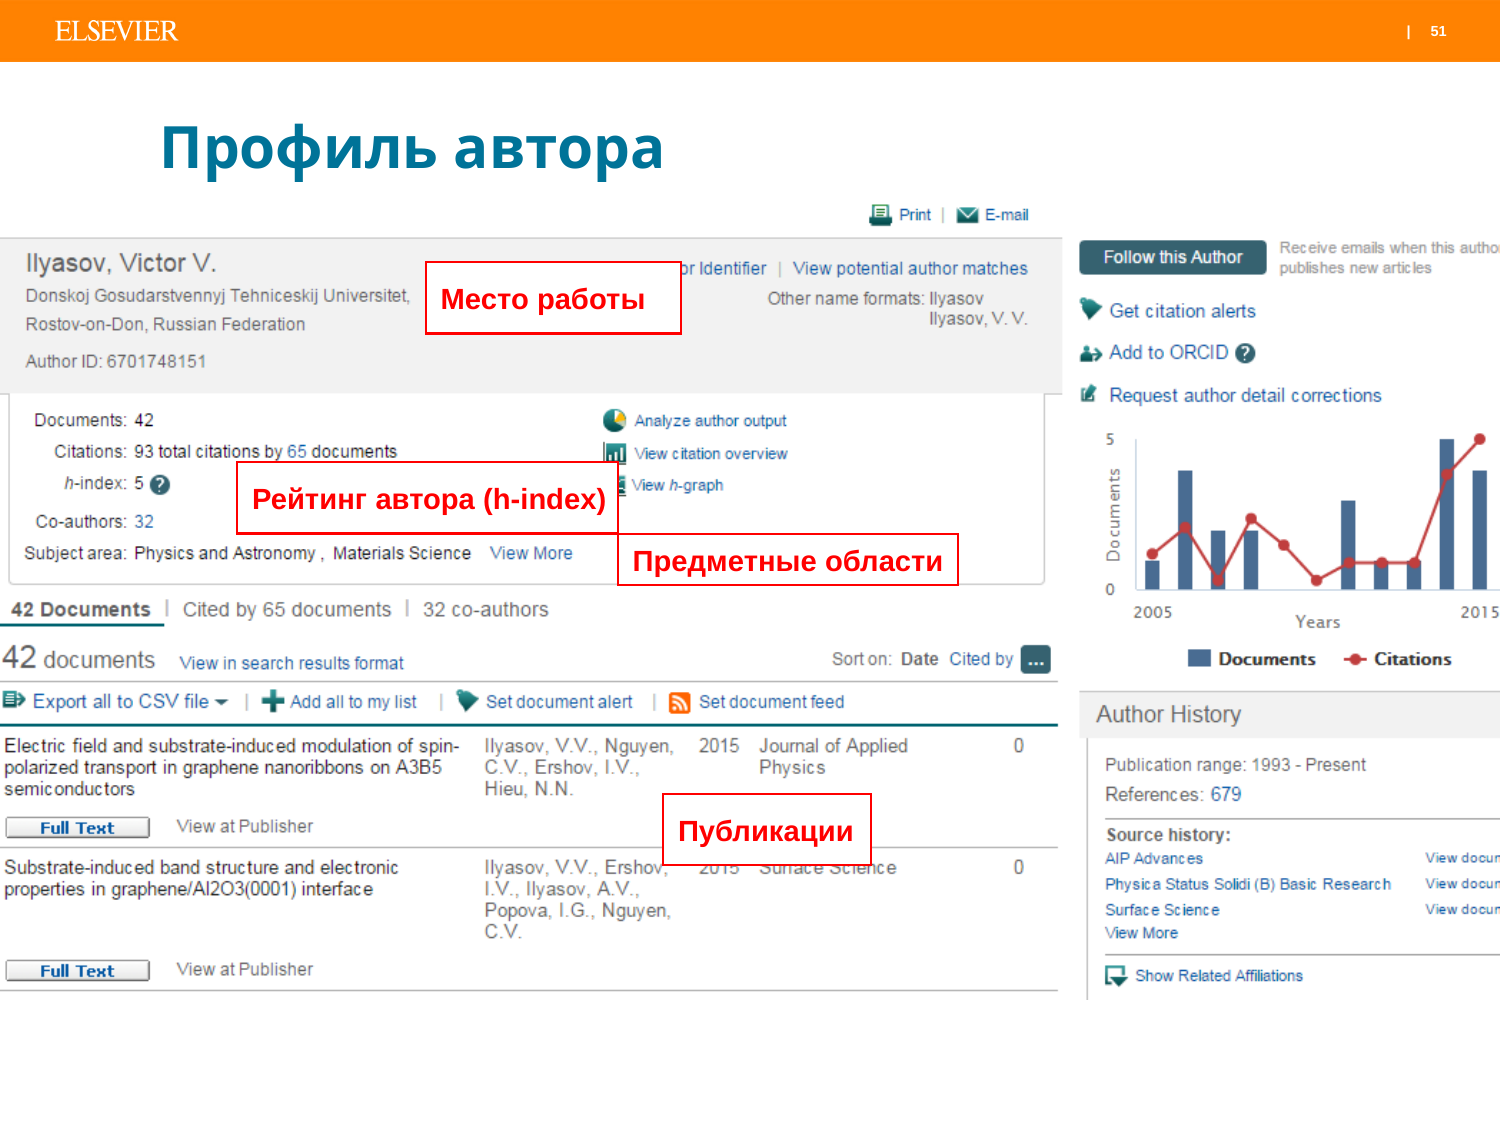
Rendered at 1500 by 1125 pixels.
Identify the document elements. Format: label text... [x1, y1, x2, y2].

title Профиль автора [144, 75, 1395, 188]
picture [0, 0, 1500, 62]
picture [0, 198, 1500, 1001]
